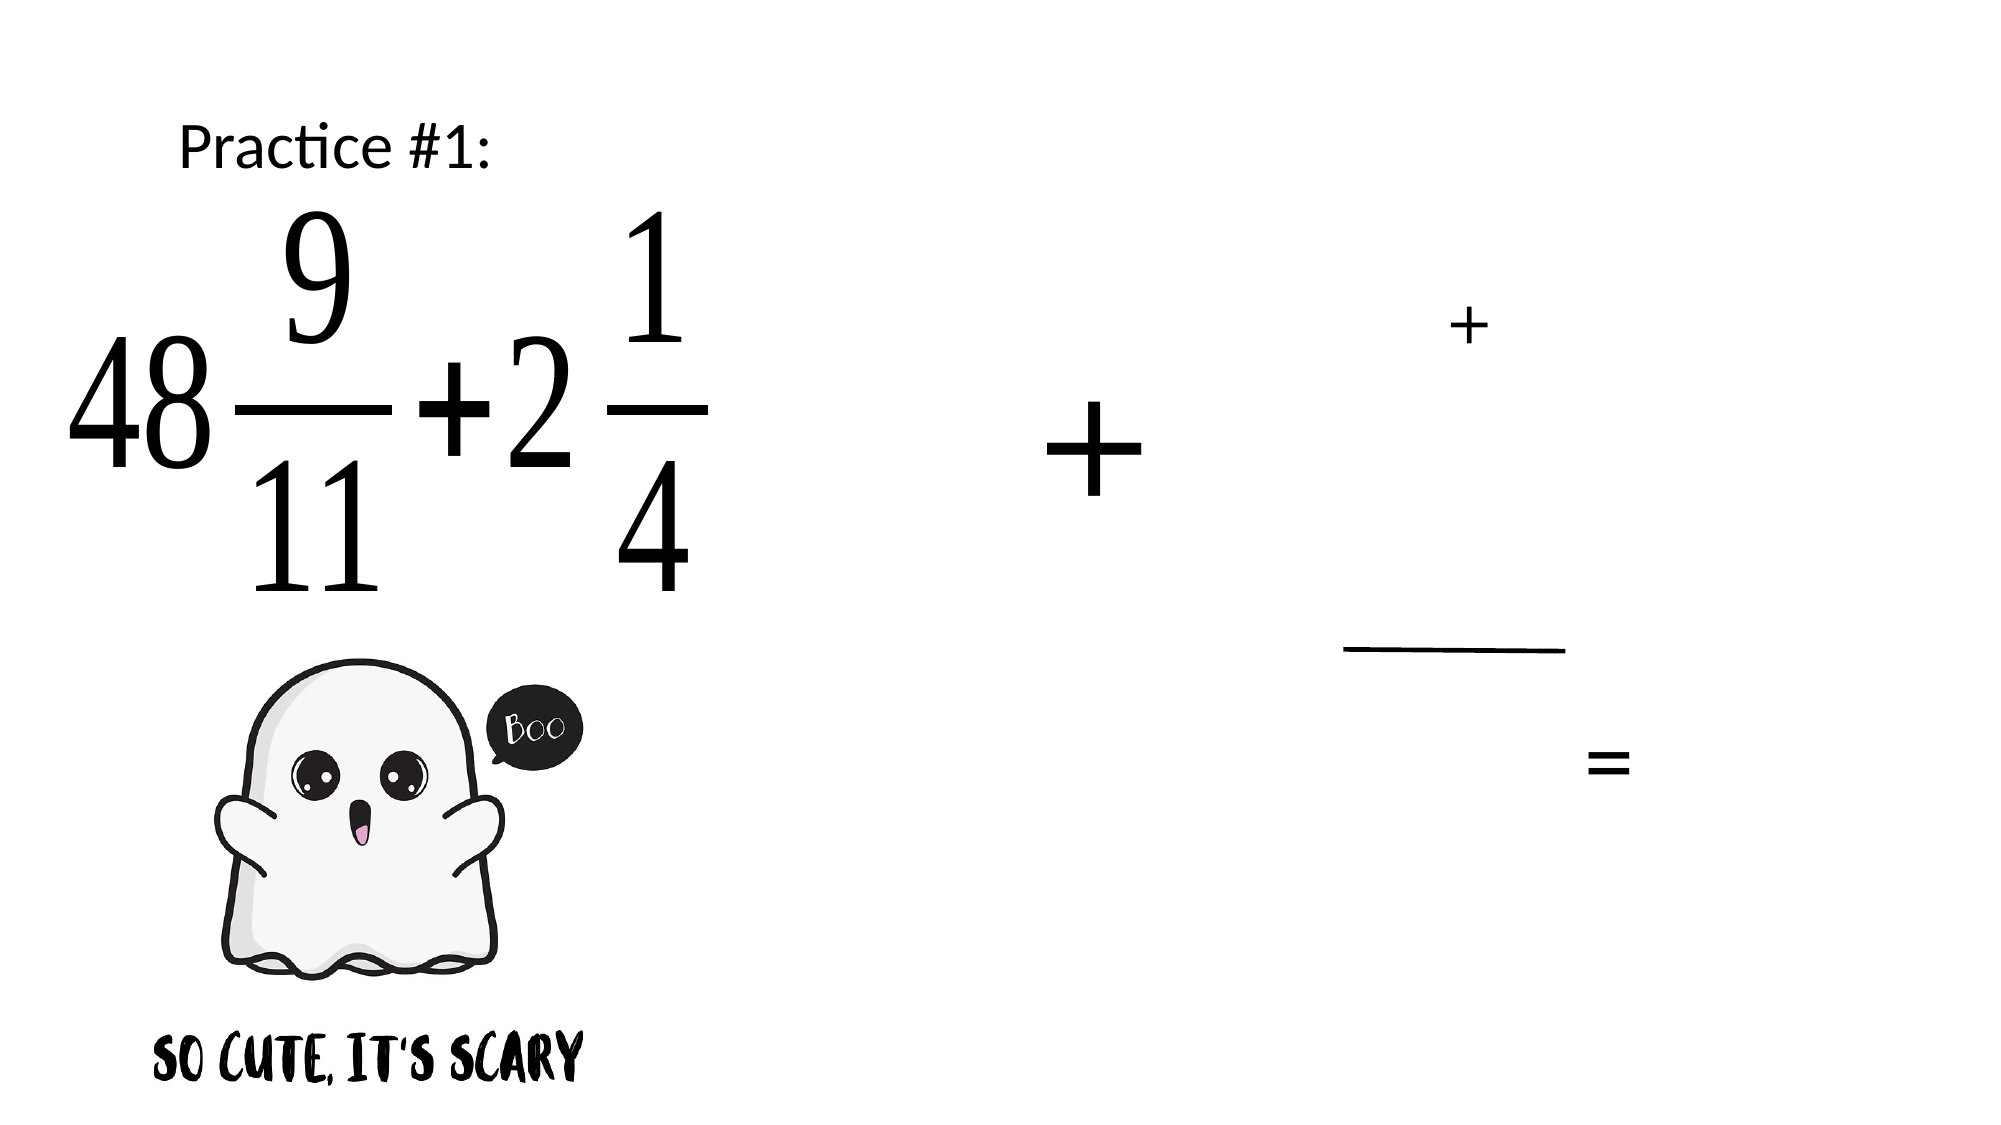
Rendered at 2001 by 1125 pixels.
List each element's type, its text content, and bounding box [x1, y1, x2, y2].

text_box Practice #1: [163, 94, 589, 190]
picture [104, 615, 642, 1091]
